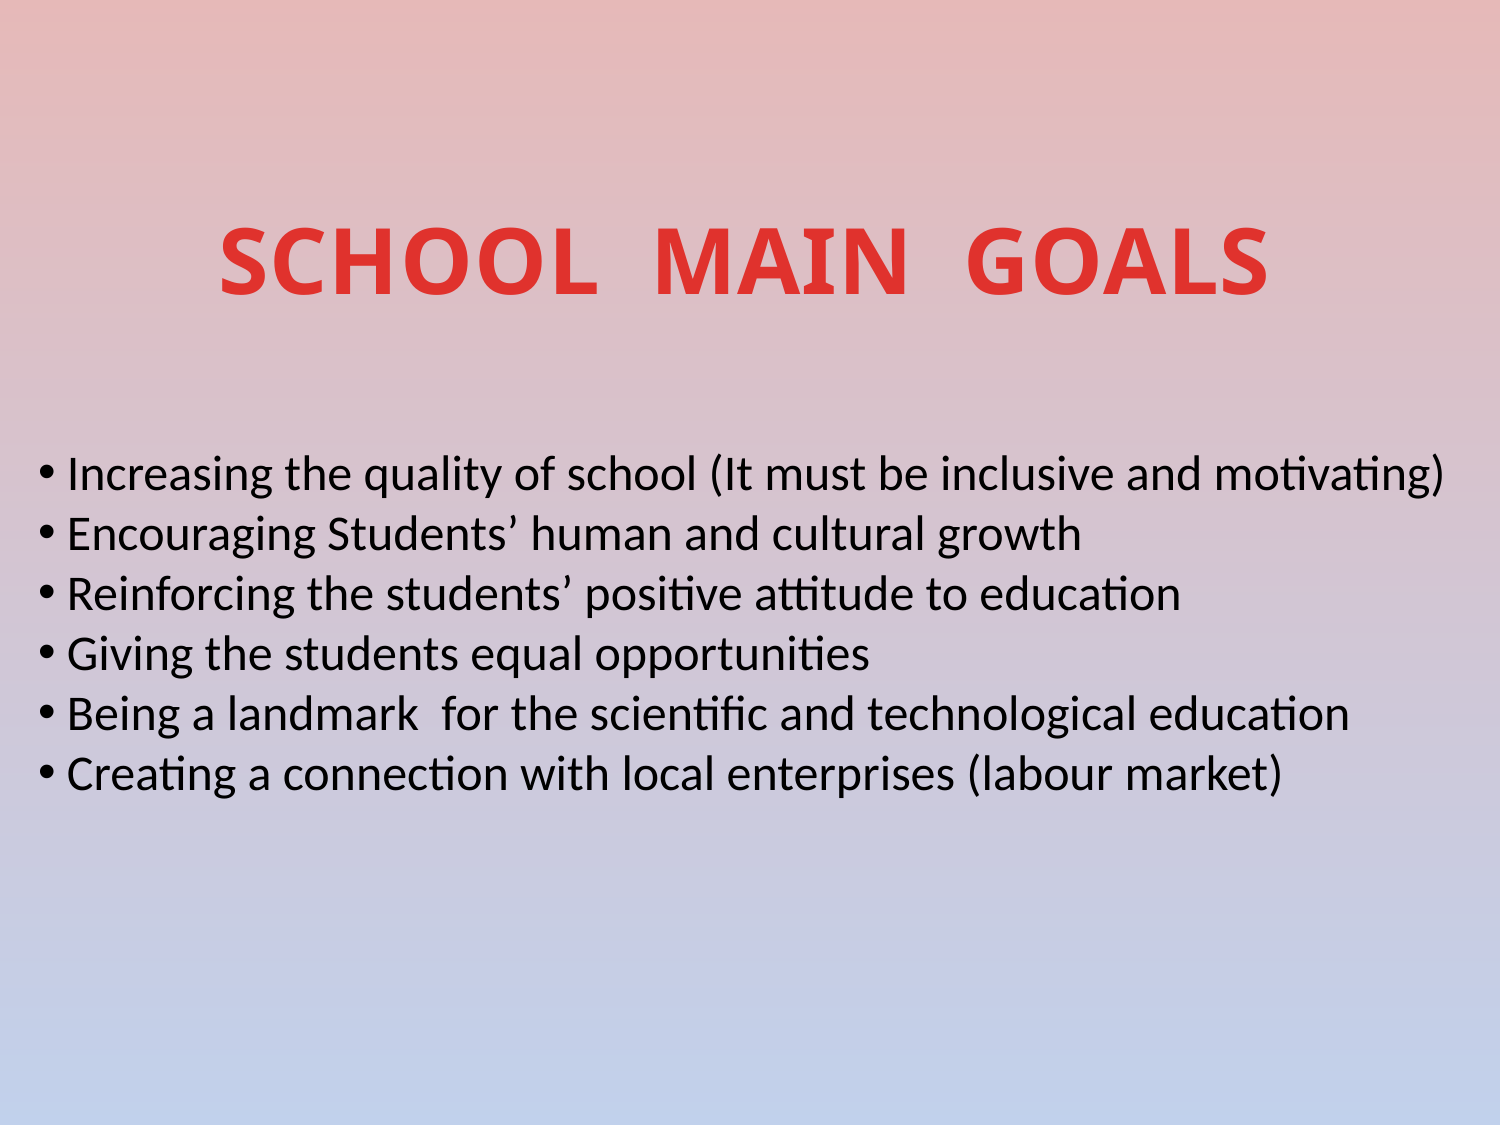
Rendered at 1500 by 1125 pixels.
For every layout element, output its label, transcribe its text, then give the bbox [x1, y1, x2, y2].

title SCHOOL MAIN GOALS [70, 164, 1421, 352]
text_box Increasing the quality of school (It must be inclusive and motivating) Encouraging Students’ human and cultural growth Reinforcing the students’ positive attitude to education Giving the students equal opportunities Being a landmark for the scientific and technological education Creating a connection with local enterprises (labour market) [23, 433, 1489, 809]
